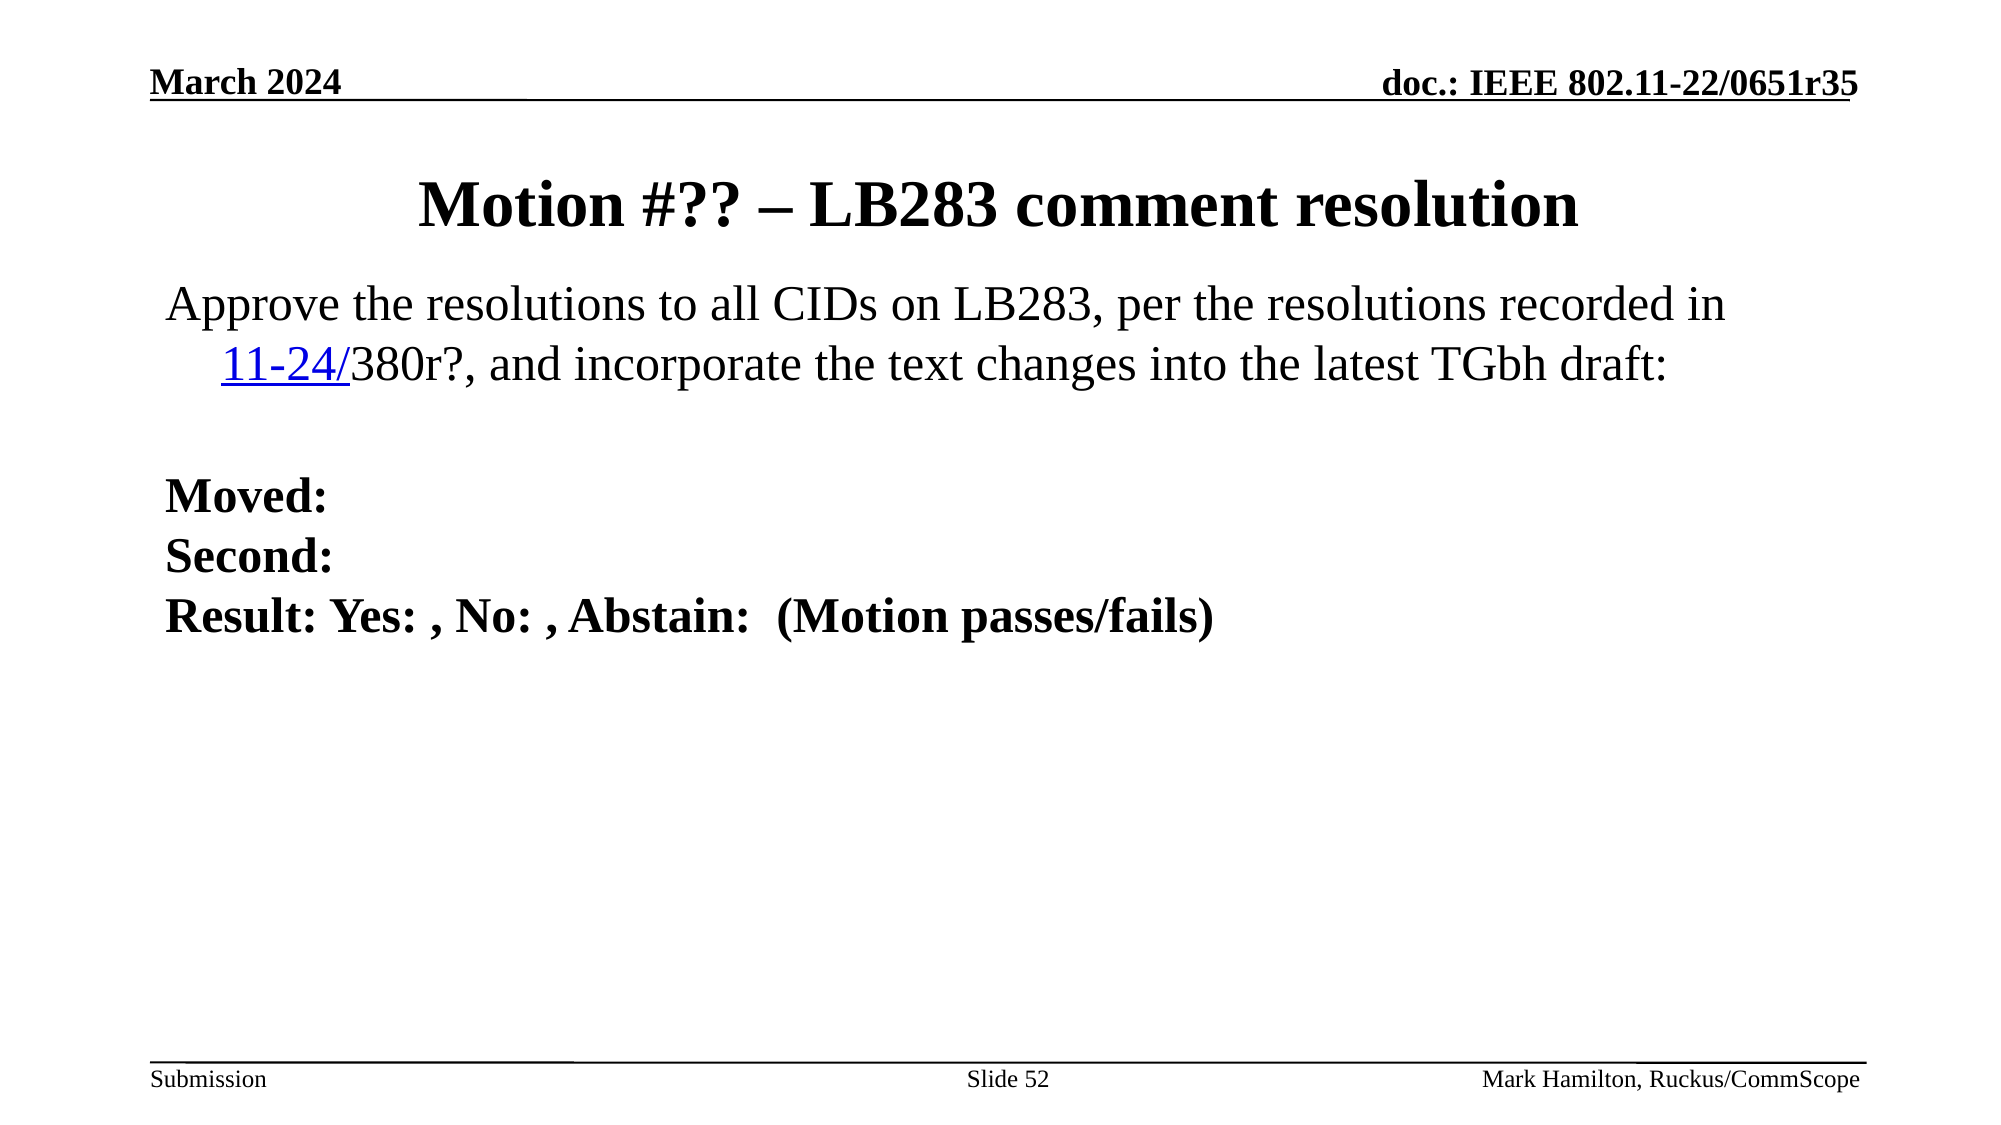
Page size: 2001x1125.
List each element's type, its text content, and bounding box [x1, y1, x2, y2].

slide_number Slide 52 [950, 1061, 1067, 1123]
title Motion #?? – LB283 comment resolution [149, 112, 1850, 262]
list Approve the resolutions to all CIDs on LB283, per the resolutions recorded in 11-24/380r?, and incorporate the text changes into the latest TGbh draft: Moved: Second: Result: Yes: , No: , Abstain: (Motion passes/fails) [149, 262, 1850, 1050]
